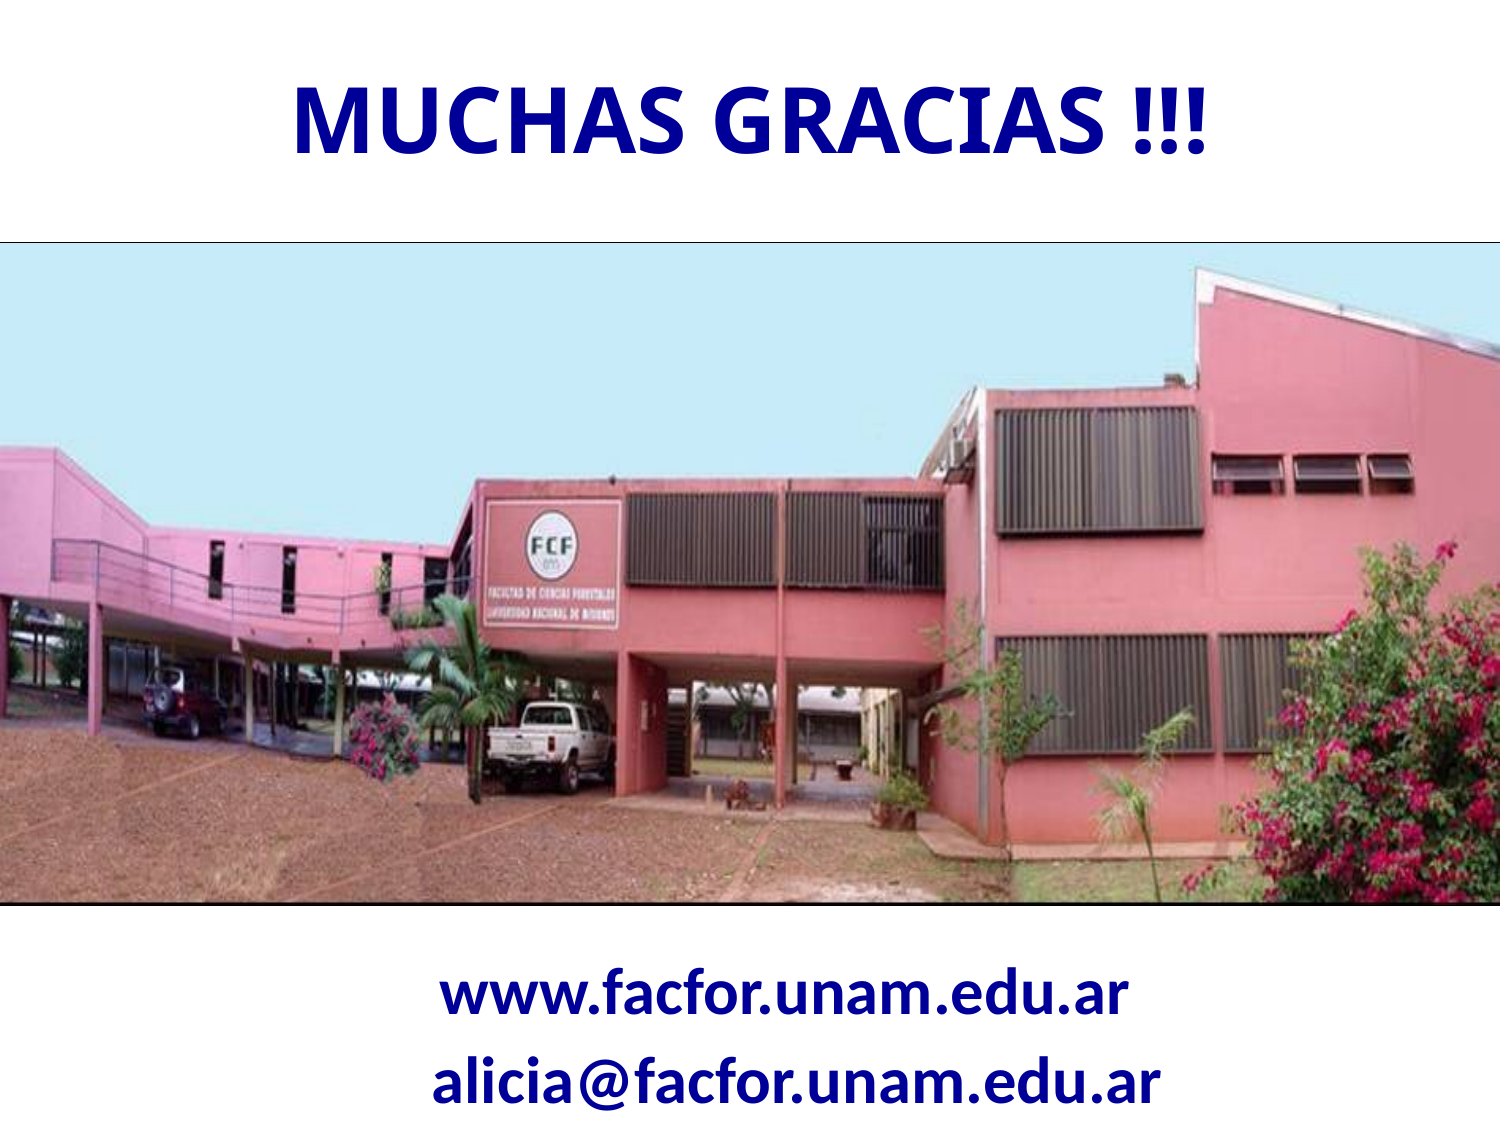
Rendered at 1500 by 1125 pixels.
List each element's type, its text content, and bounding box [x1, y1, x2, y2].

text_box alicia@facfor.unam.edu.ar [277, 1029, 1317, 1125]
picture [0, 243, 1500, 906]
text_box MUCHAS GRACIAS !!! [0, 54, 1500, 180]
text_box www.facfor.unam.edu.ar [265, 940, 1305, 1036]
